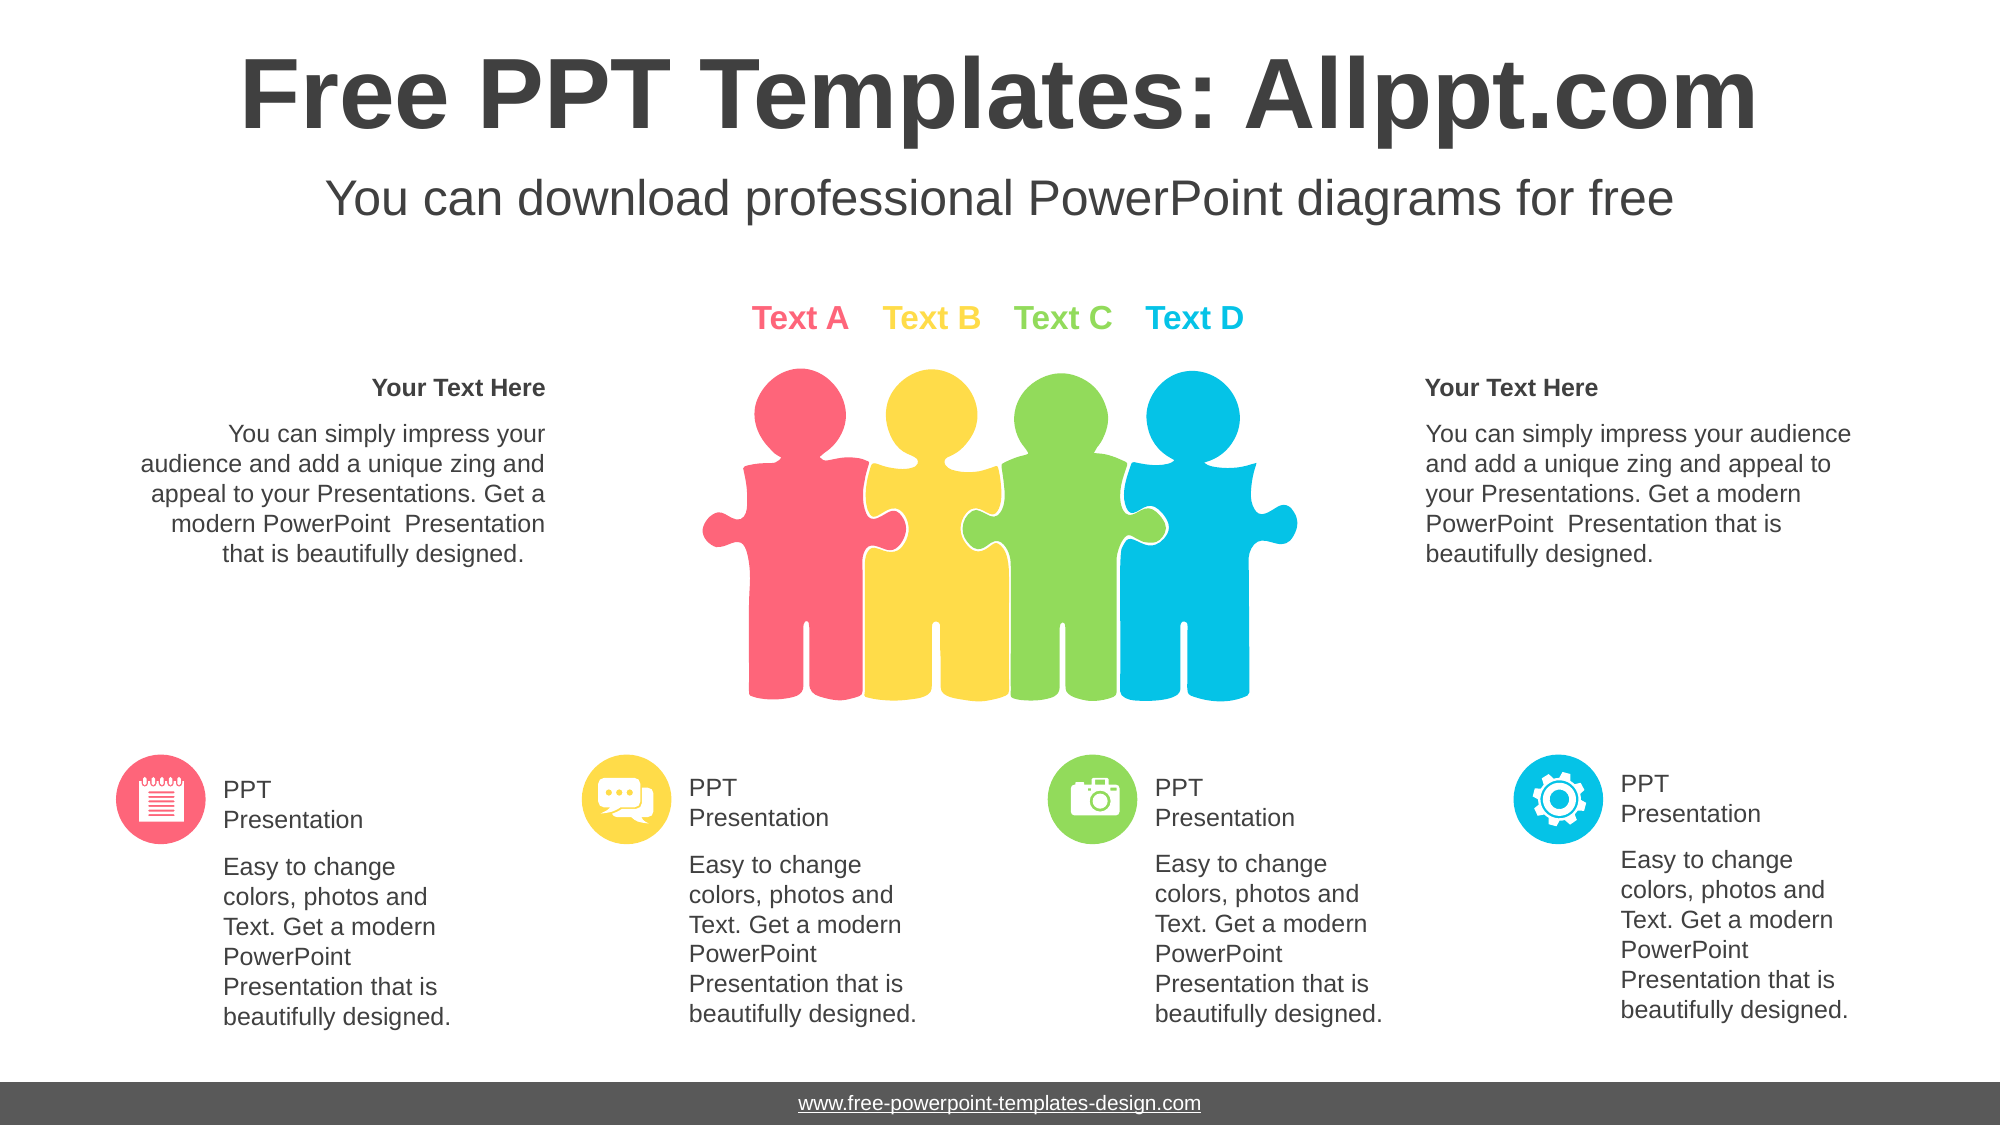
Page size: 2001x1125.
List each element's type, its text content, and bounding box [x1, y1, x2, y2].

text_box Text B [867, 288, 998, 344]
list You can download professional PowerPoint diagrams for free [0, 164, 2000, 234]
title Free PPT Templates: Allppt.com [0, 32, 2000, 161]
text_box [1046, 753, 1139, 846]
text_box [1531, 770, 1588, 828]
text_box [111, 364, 561, 577]
text_box [597, 776, 655, 825]
text_box Text A [735, 288, 866, 344]
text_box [1139, 764, 1418, 1007]
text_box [674, 764, 952, 1008]
text_box Text C [998, 288, 1129, 344]
text_box [114, 753, 207, 846]
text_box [208, 766, 486, 1010]
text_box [702, 368, 1298, 702]
text_box [1512, 753, 1605, 846]
text_box [1069, 776, 1121, 817]
text_box www.free-powerpoint-templates-design.com [0, 1082, 2000, 1123]
text_box [580, 753, 673, 846]
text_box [1409, 364, 1889, 577]
text_box [138, 775, 185, 823]
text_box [1605, 760, 1884, 1004]
text_box Text D [1129, 288, 1260, 344]
